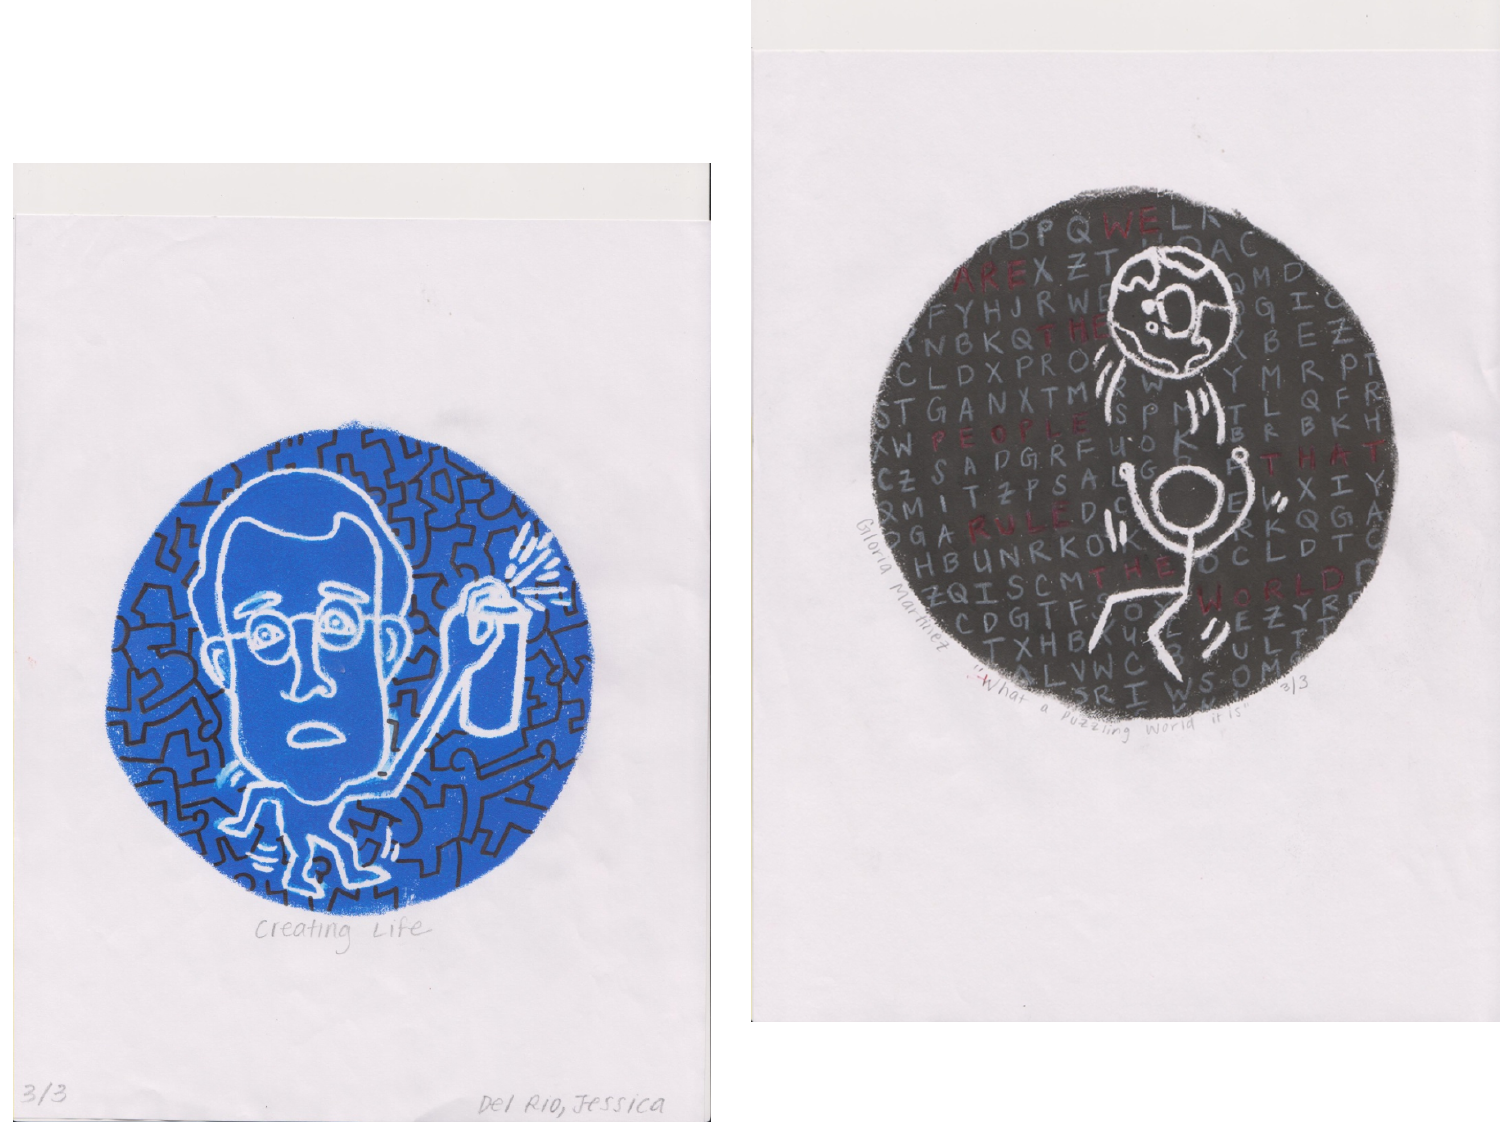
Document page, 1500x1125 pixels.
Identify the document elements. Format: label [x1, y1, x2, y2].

picture [749, 0, 1500, 1022]
picture [12, 162, 712, 1122]
